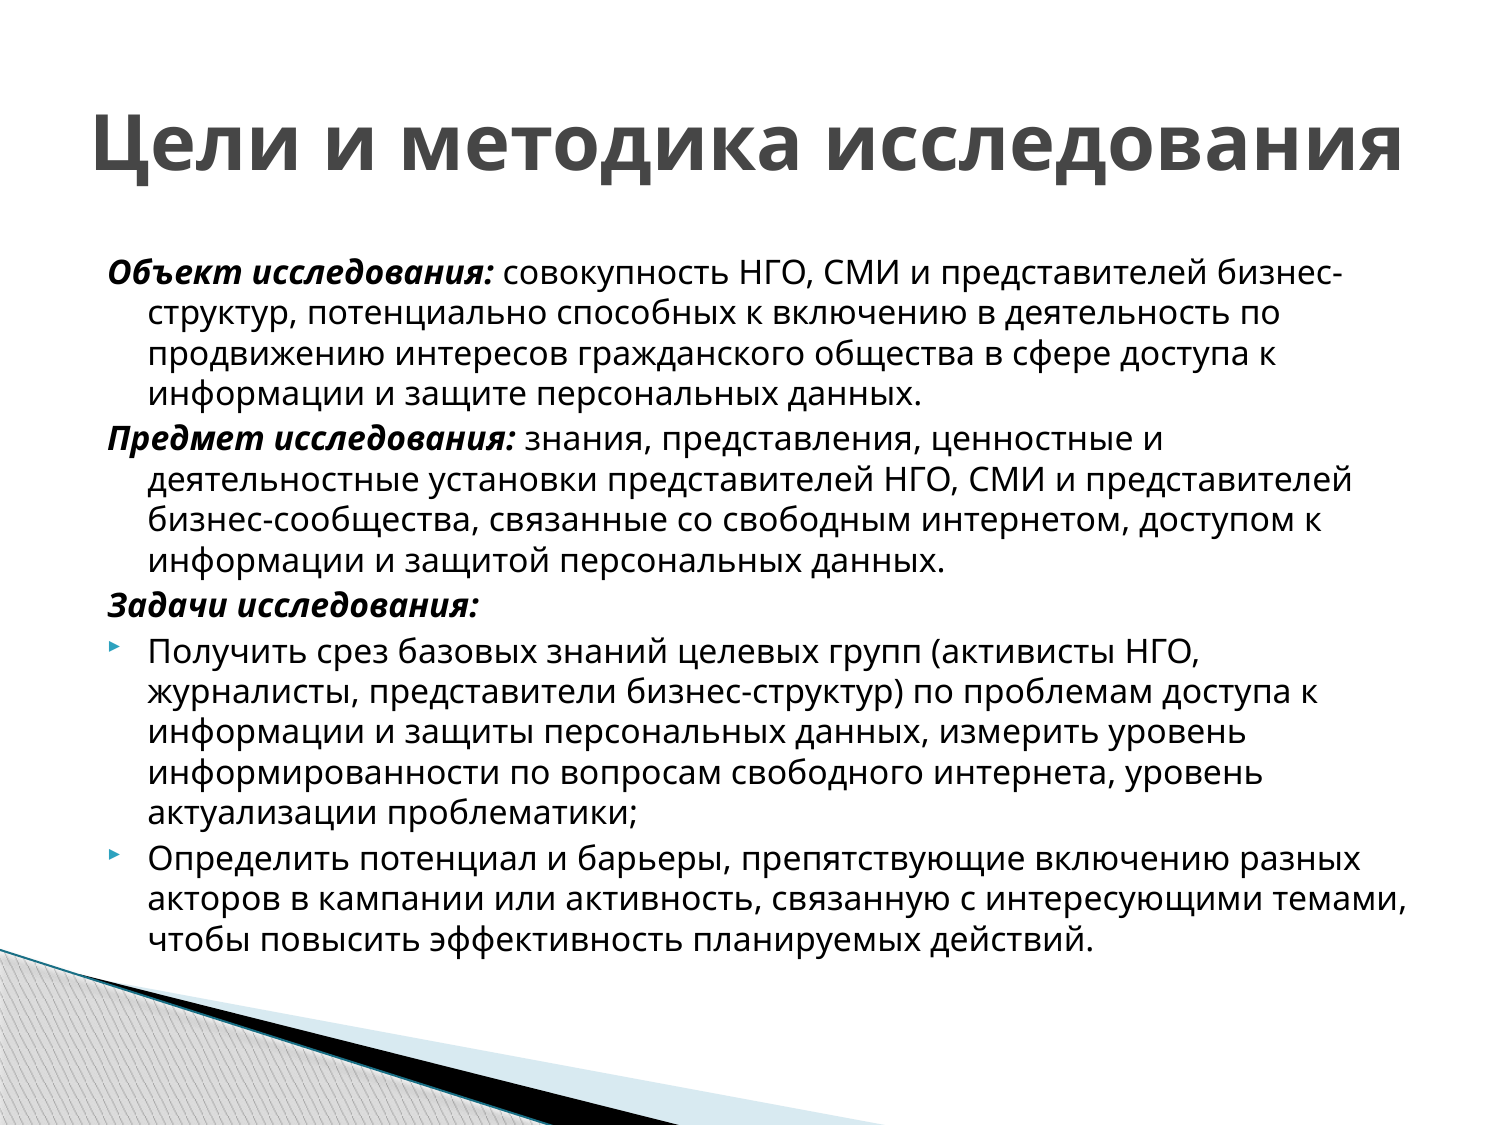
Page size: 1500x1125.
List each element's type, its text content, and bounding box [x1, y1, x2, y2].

list Объект исследования: совокупность НГО, СМИ и представителей бизнес-структур, потенциально способных к включению в деятельность по продвижению интересов гражданского общества в сфере доступа к информации и защите персональных данных. Предмет исследования: знания, представления, ценностные и деятельностные установки представителей НГО, СМИ и представителей бизнес-сообщества, связанные со свободным интернетом, доступом к информации и защитой персональных данных. Задачи исследования: Получить срез базовых знаний целевых групп (активисты НГО, журналисты, представители бизнес-структур) по проблемам доступа к информации и защиты персональных данных, измерить уровень информированности по вопросам свободного интернета, уровень актуализации проблематики; Определить потенциал и барьеры, препятствующие включению разных акторов в кампании или активность, связанную с интересующими темами, чтобы повысить эффективность планируемых действий. [75, 243, 1425, 986]
title Цели и методика исследования [75, 45, 1425, 233]
